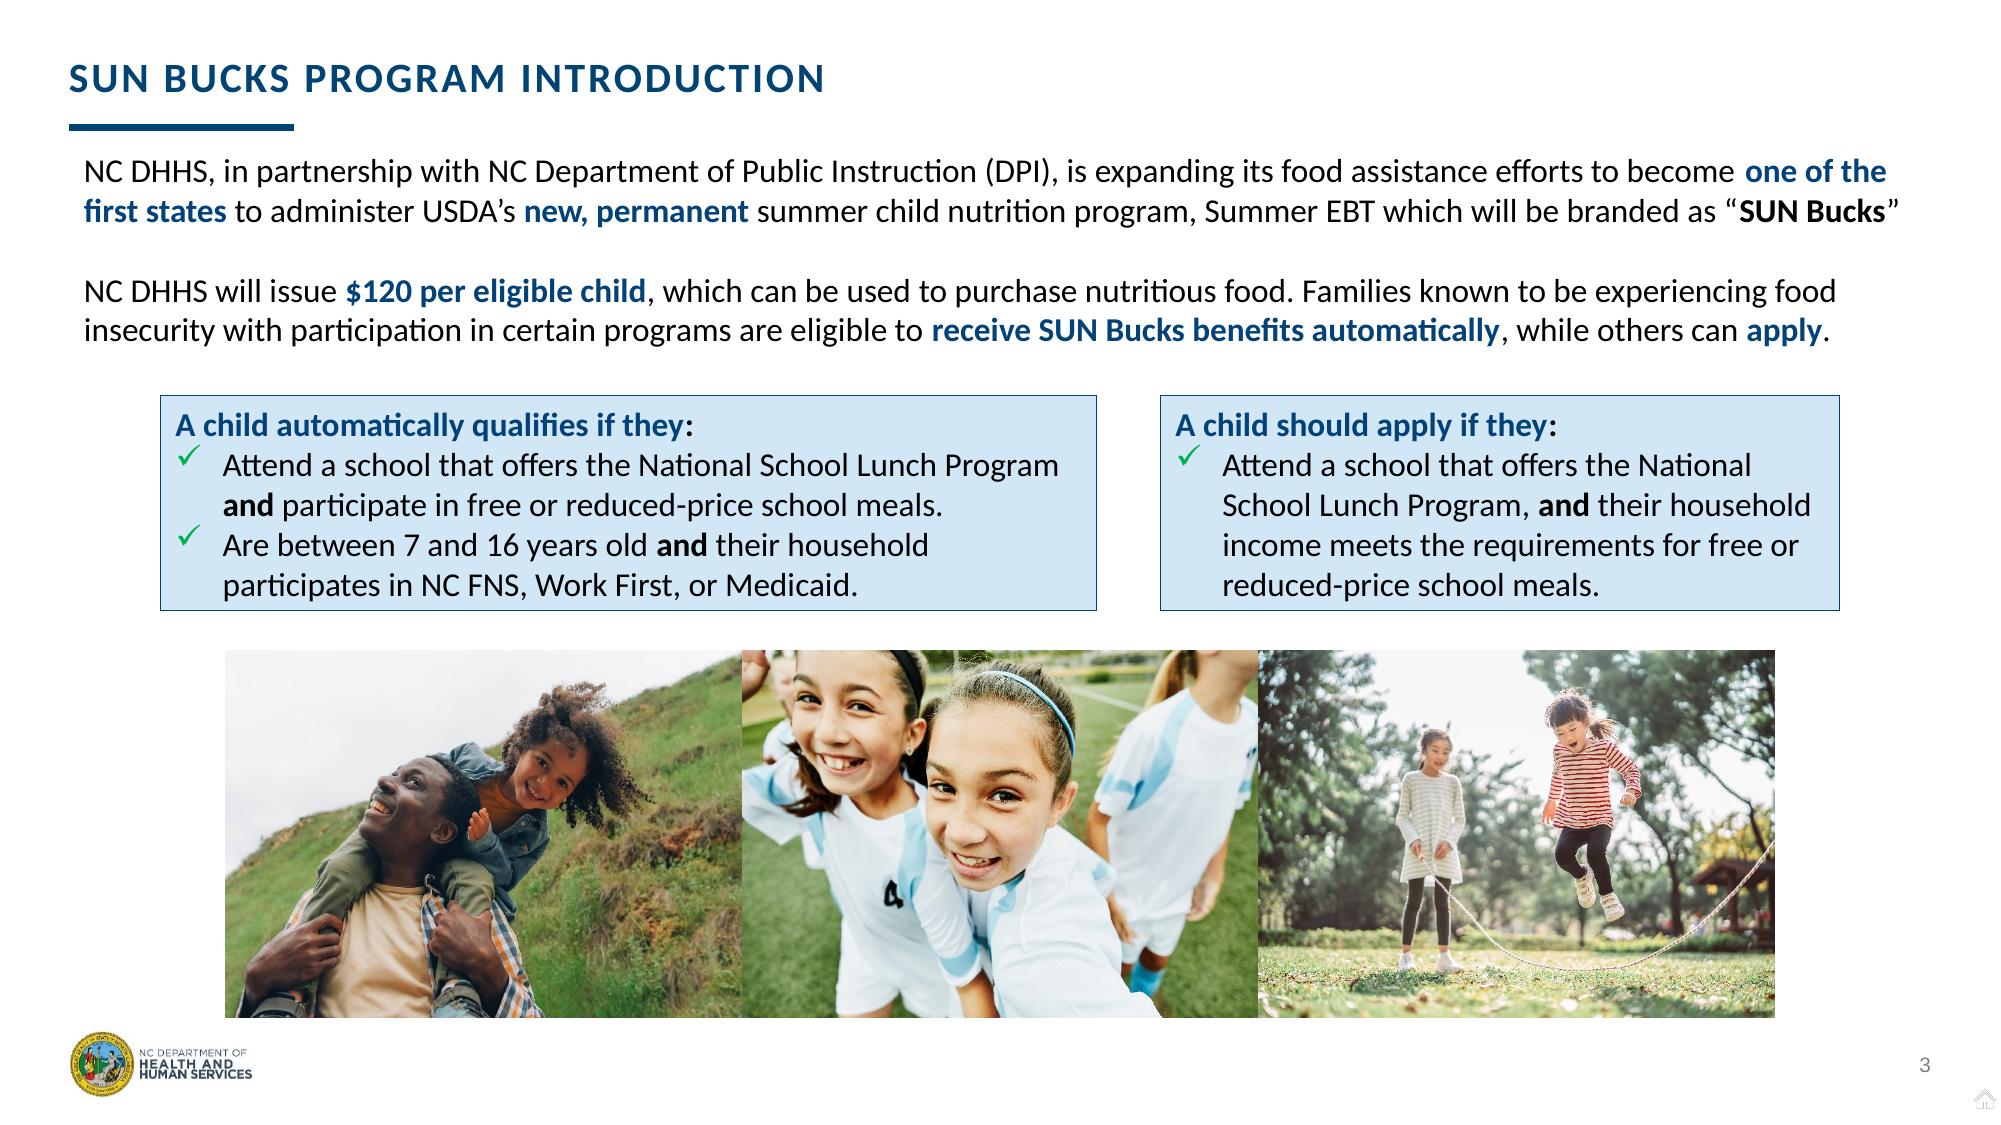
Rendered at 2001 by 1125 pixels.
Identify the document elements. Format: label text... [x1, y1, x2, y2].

text_box A child should apply if they: Attend a school that offers the National School Lunch Program, and their household income meets the requirements for free or reduced-price school meals. [1160, 395, 1840, 611]
picture [1971, 1086, 1998, 1112]
text_box NC DHHS, in partnership with NC Department of Public Instruction (DPI), is expanding its food assistance efforts to become one of the first states to administer USDA’s new, permanent summer child nutrition program, Summer EBT which will be branded as “SUN Bucks” NC DHHS will issue $120 per eligible child, which can be used to purchase nutritious food. Families known to be experiencing food insecurity with participation in certain programs are eligible to receive SUN Bucks benefits automatically, while others can apply. [68, 141, 1931, 356]
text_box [225, 649, 1775, 1018]
picture [68, 1021, 255, 1107]
text_box A child automatically qualifies if they: Attend a school that offers the National School Lunch Program and participate in free or reduced-price school meals. Are between 7 and 16 years old and their household participates in NC FNS, Work First, or Medicaid. [160, 395, 1097, 611]
title SUN BUCKS Program Introduction [68, 30, 1931, 128]
